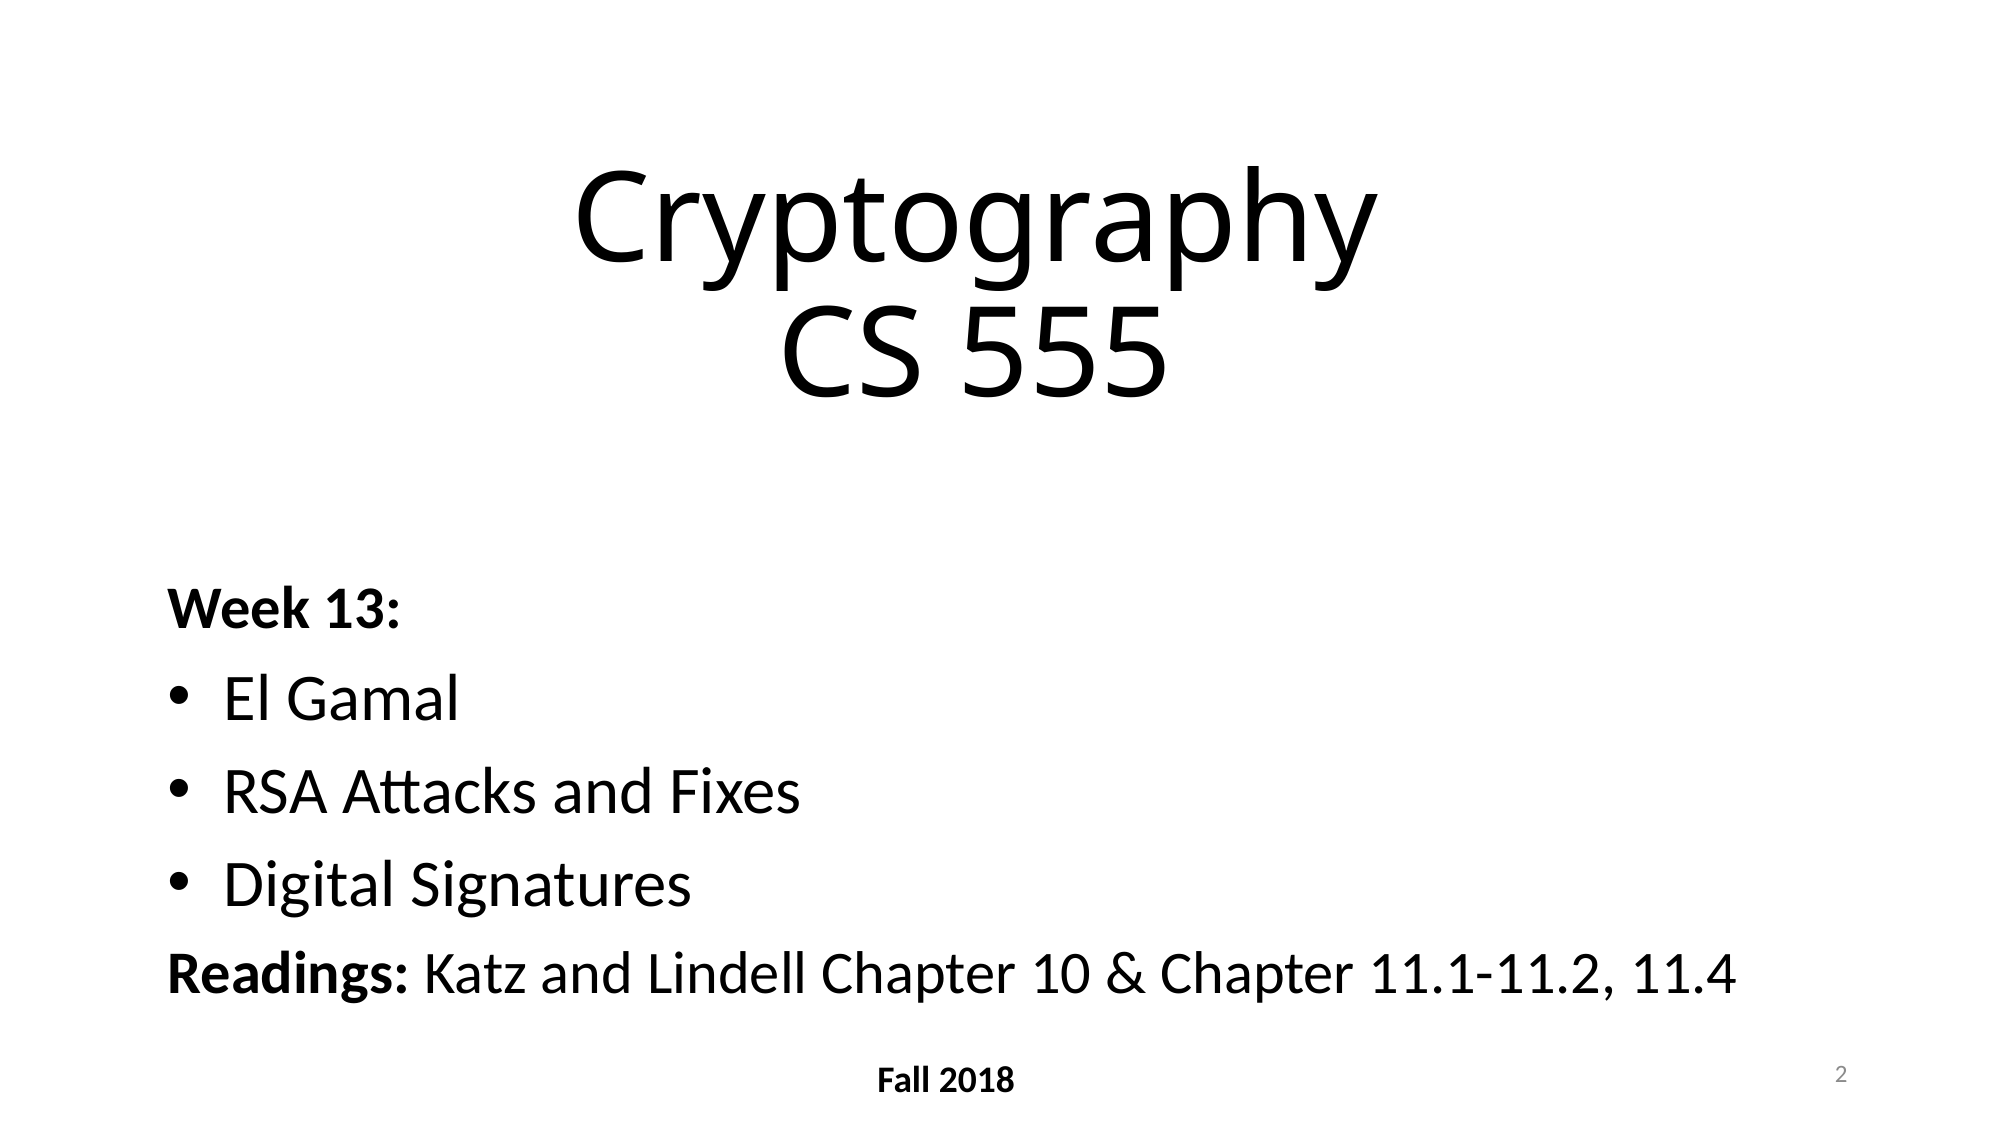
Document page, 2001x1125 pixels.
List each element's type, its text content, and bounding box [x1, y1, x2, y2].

subtitle Week 13: El Gamal RSA Attacks and Fixes Digital Signatures Readings: Katz and Lindell Chapter 10 & Chapter 11.1-11.2, 11.4 [152, 569, 1863, 1021]
slide_number 2 [1412, 1042, 1863, 1103]
text_box Fall 2018 [862, 1047, 1030, 1108]
title Cryptography CS 555 [225, 39, 1725, 431]
